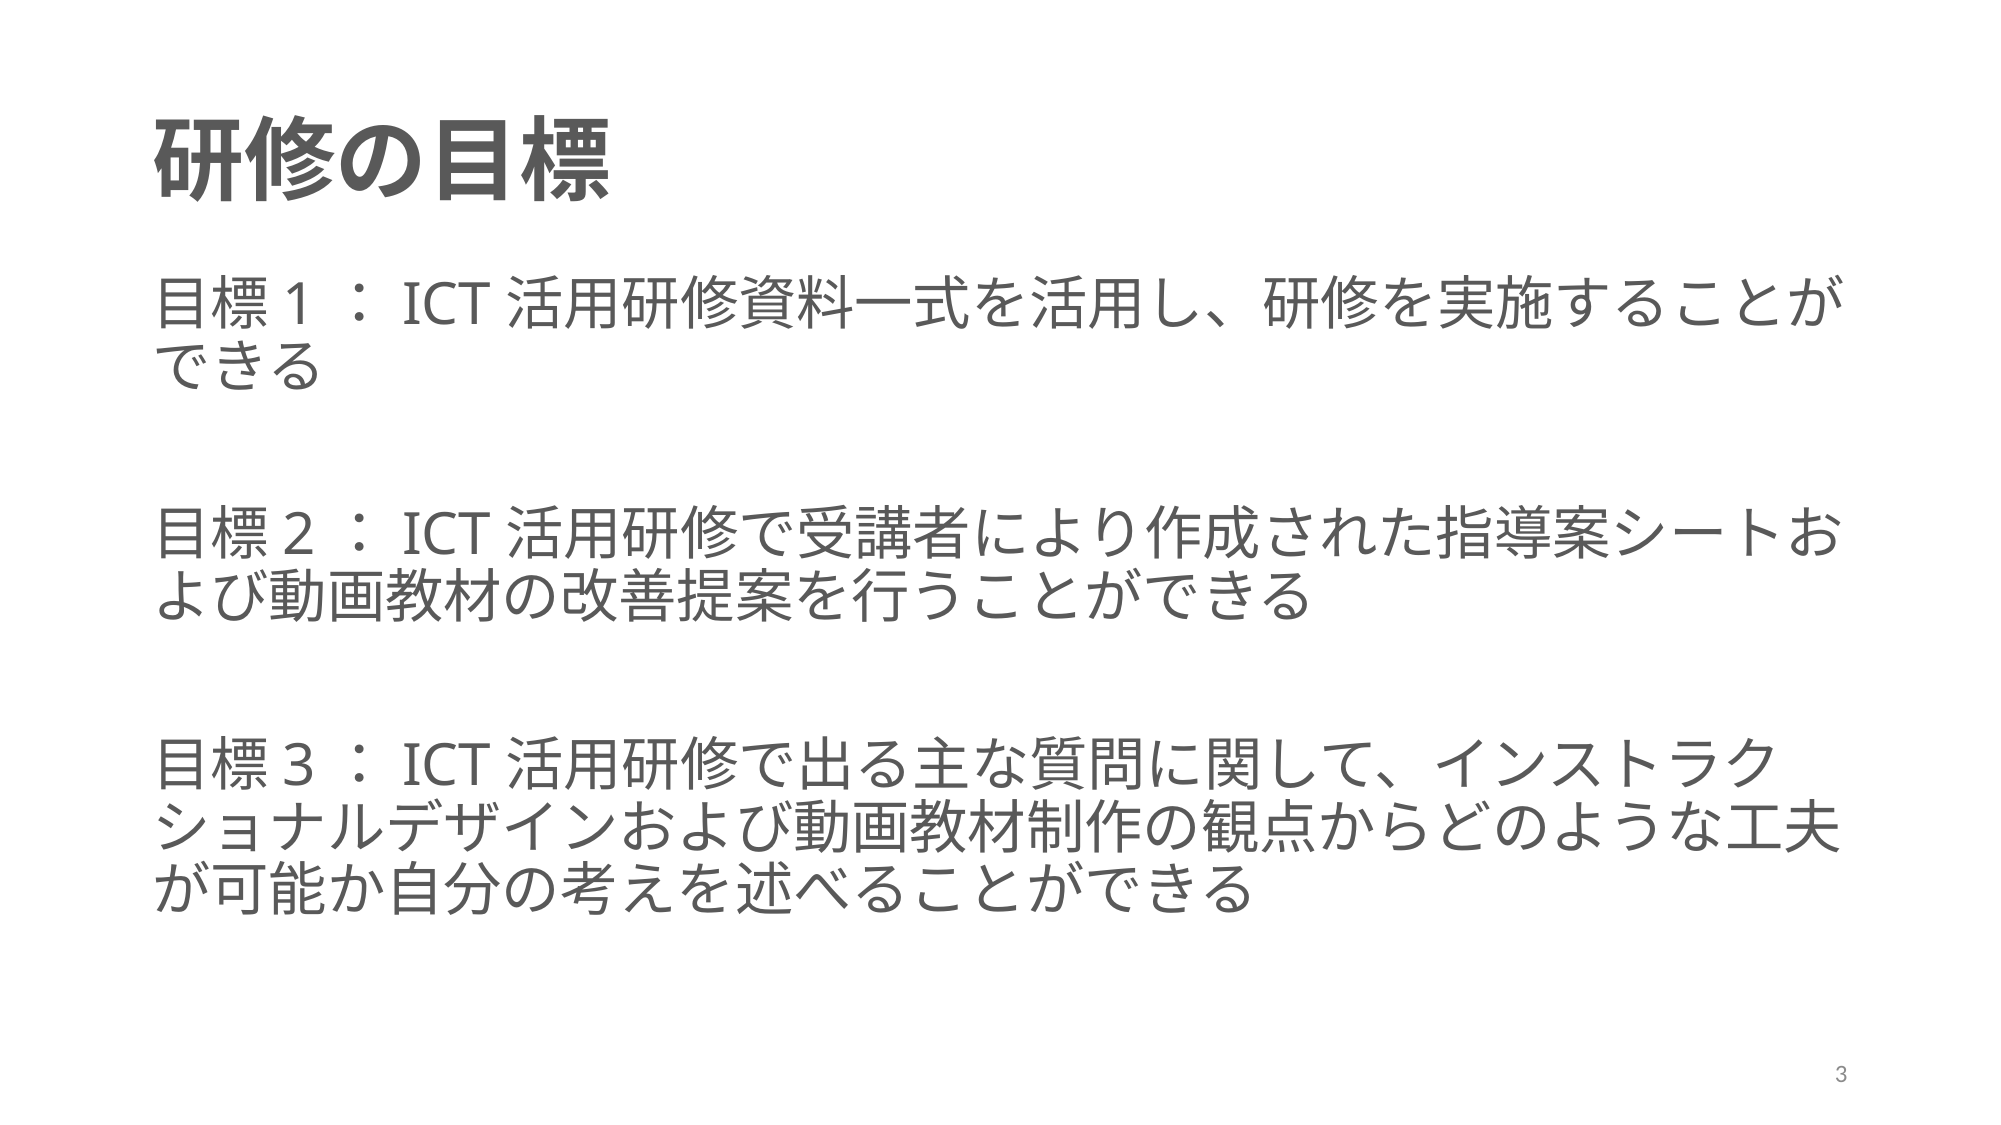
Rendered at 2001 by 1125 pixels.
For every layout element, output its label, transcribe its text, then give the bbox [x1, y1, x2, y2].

list 目標1：ICT活用研修資料一式を活用し、研修を実施することができる 目標2：ICT活用研修で受講者により作成された指導案シートおよび動画教材の改善提案を行うことができる 目標3：ICT活用研修で出る主な質問に関して、インストラクショナルデザインおよび動画教材制作の観点からどのような工夫が可能か自分の考えを述べることができる [137, 267, 1863, 1091]
slide_number 3 [1412, 1042, 1863, 1103]
title 研修の目標 [137, 90, 1863, 238]
